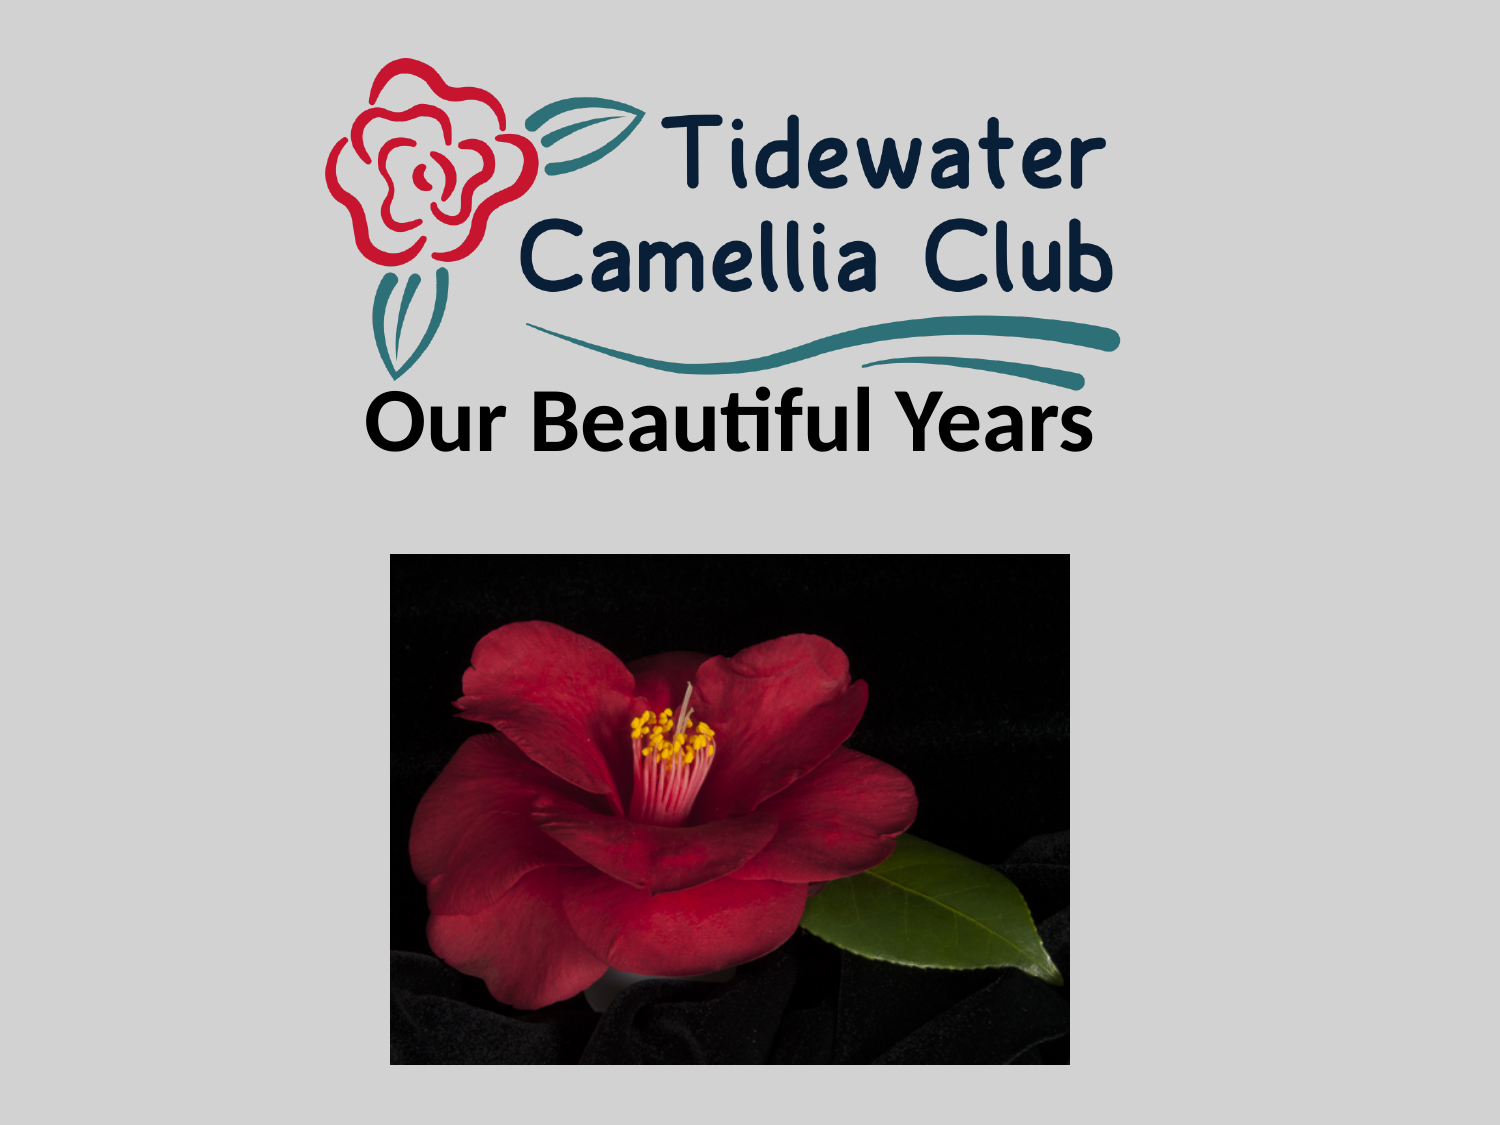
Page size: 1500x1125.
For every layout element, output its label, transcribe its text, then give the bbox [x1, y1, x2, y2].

title Our Beautiful Years [45, 307, 1395, 495]
picture [325, 58, 1121, 391]
picture [389, 554, 1071, 1066]
